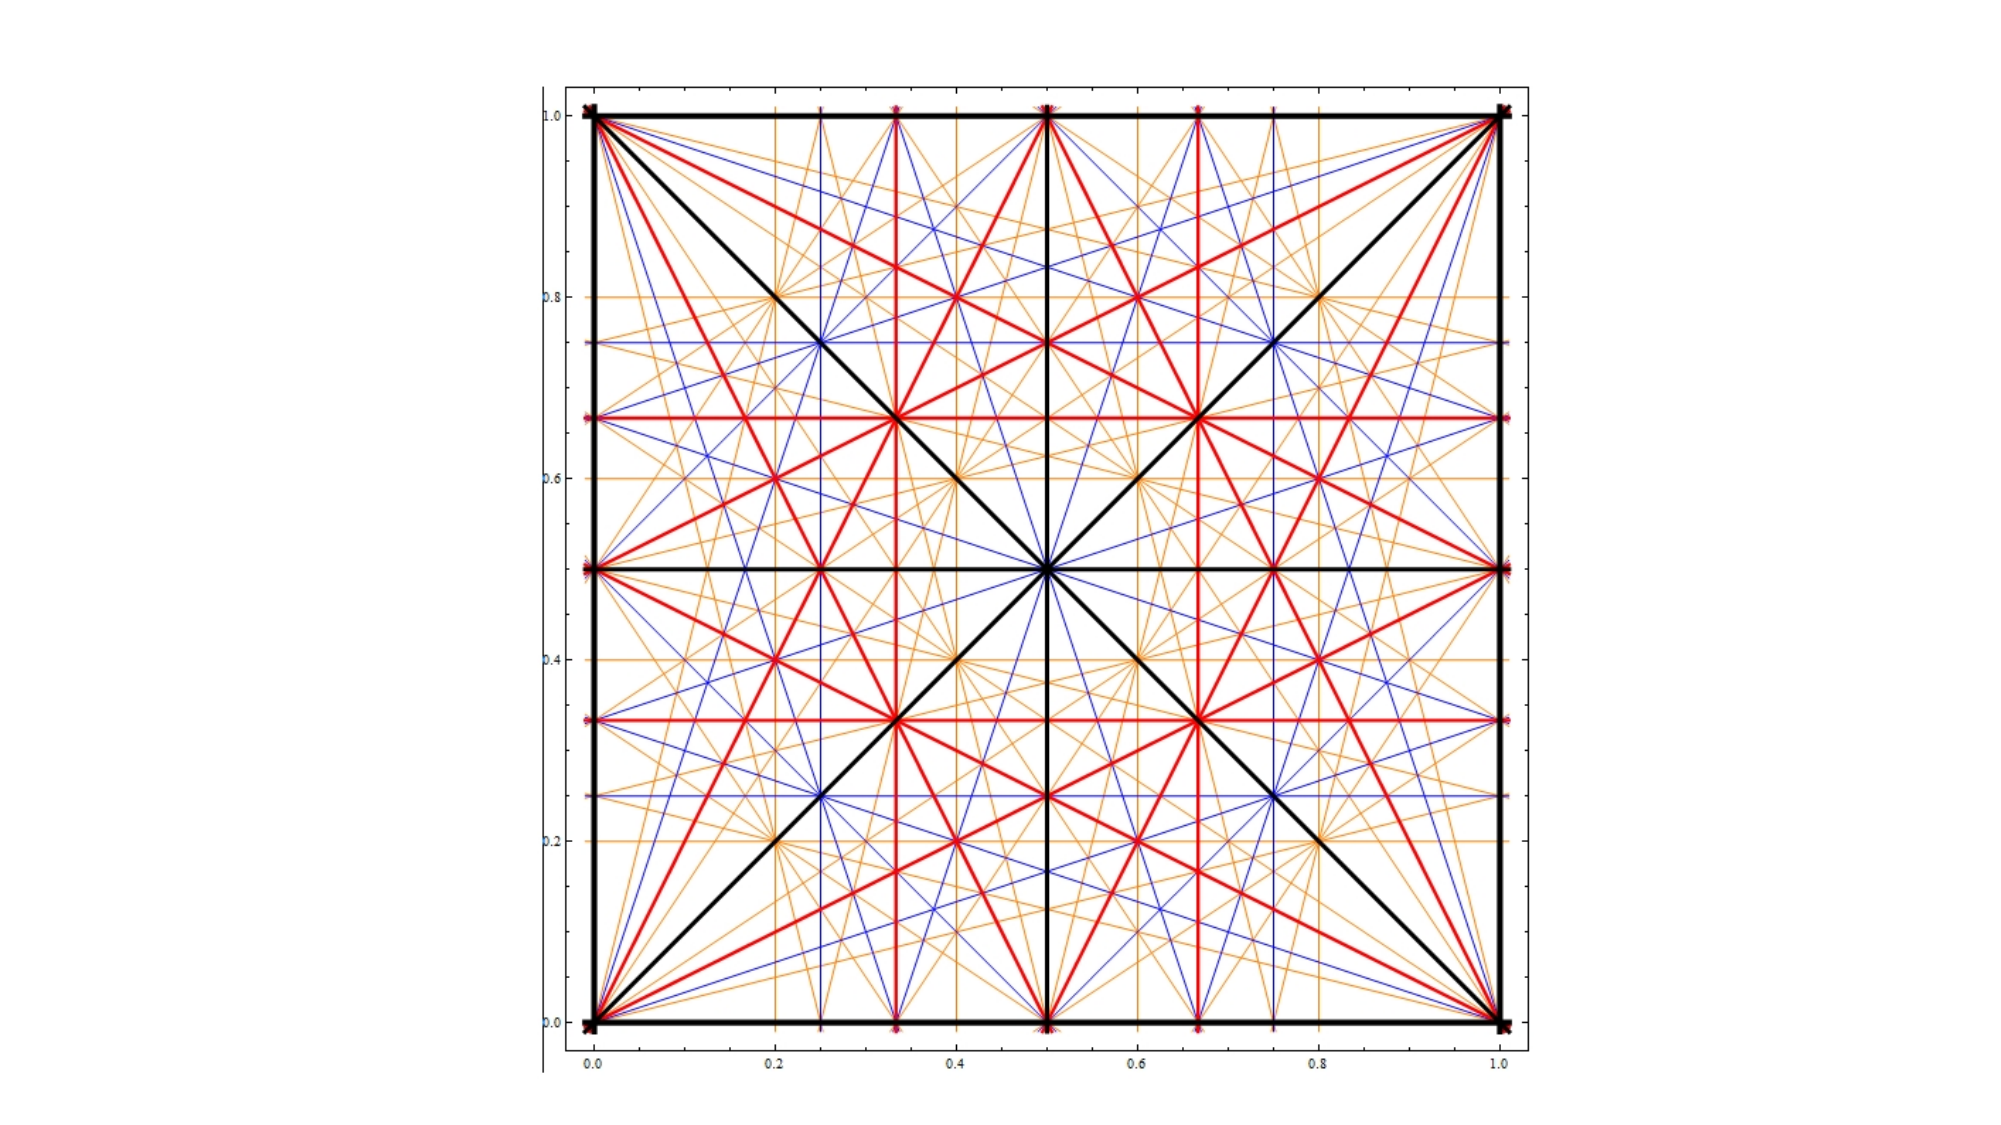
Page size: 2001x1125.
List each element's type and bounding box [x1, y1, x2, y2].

picture [537, 84, 1543, 1080]
